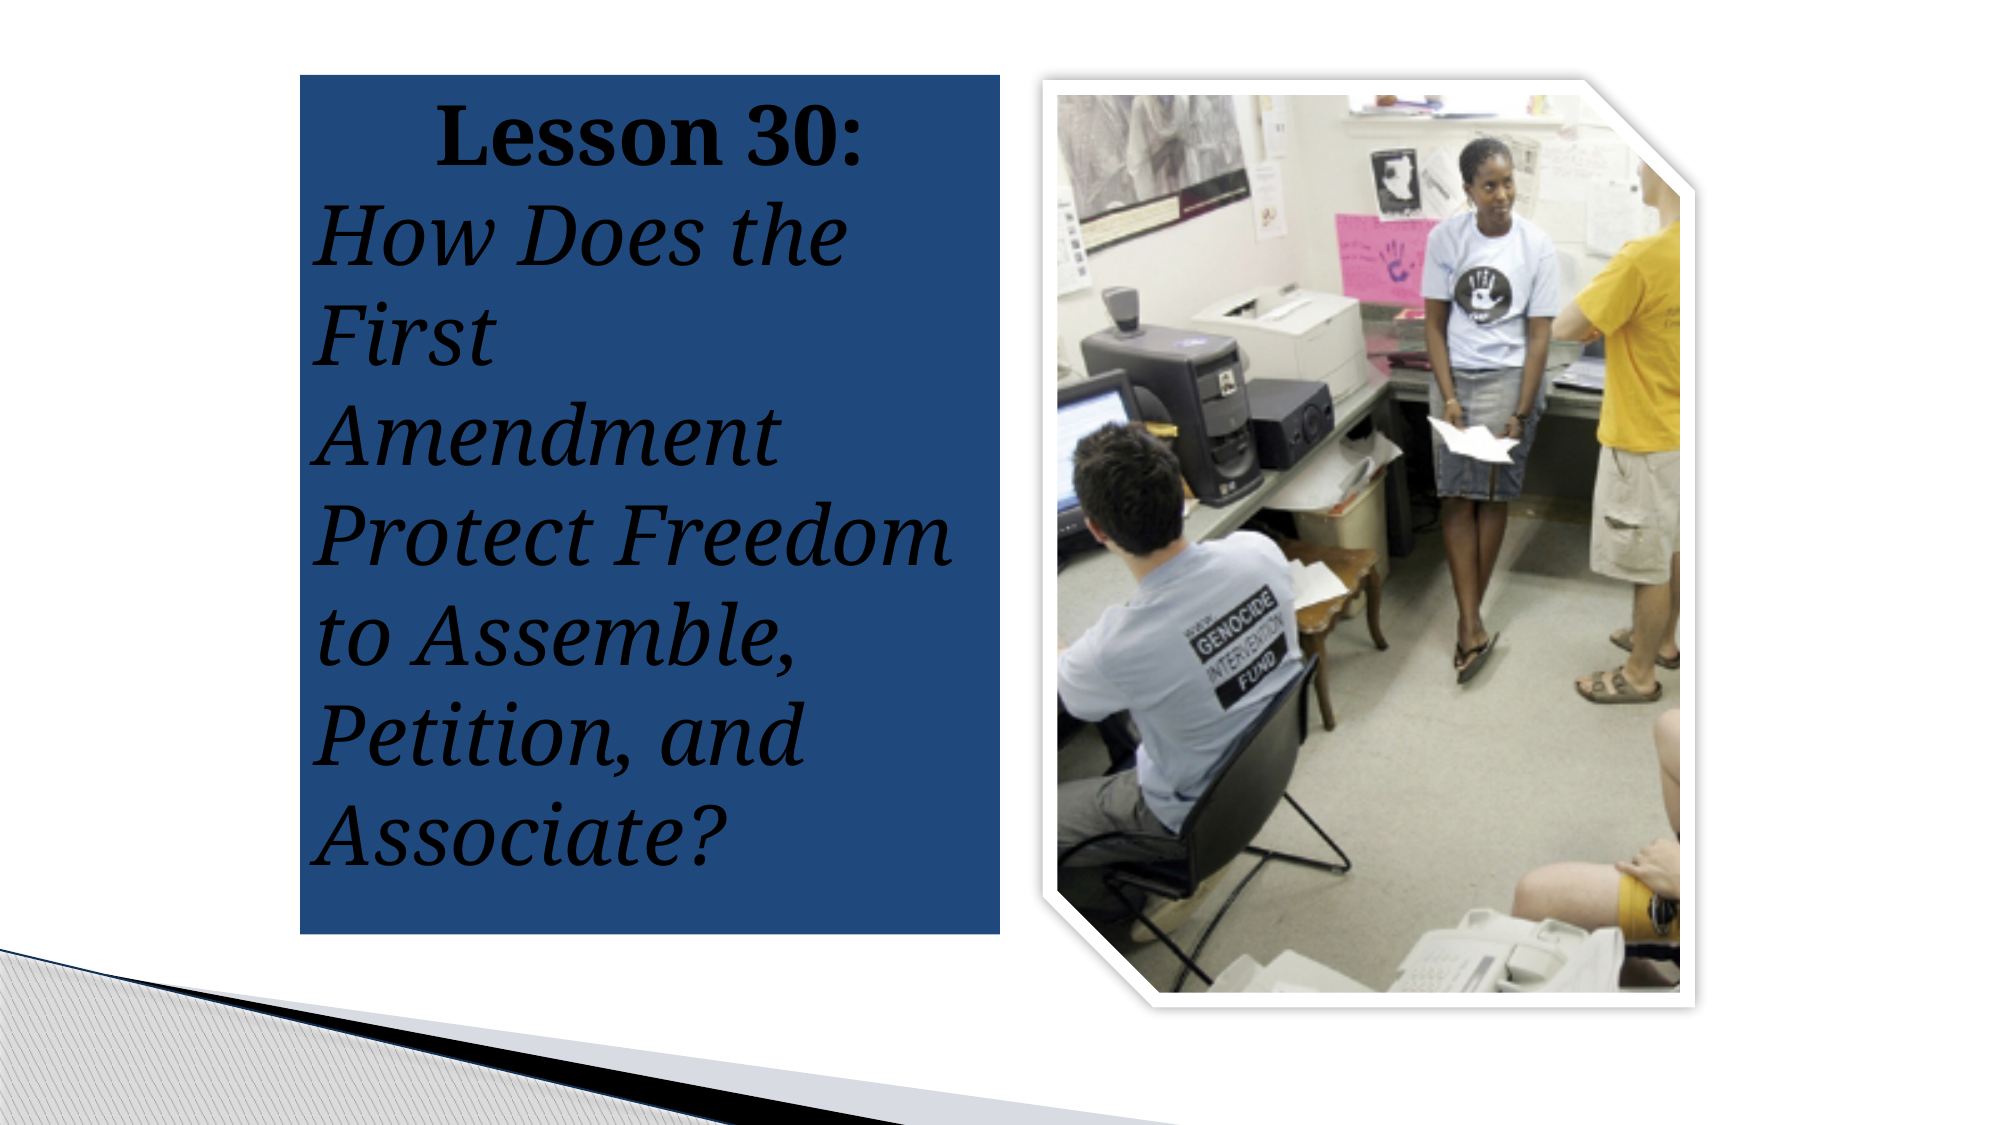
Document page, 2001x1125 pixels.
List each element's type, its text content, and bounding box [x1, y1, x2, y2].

picture [1049, 87, 1688, 1001]
text_box Lesson 30: How Does the First Amendment Protect Freedom to Assemble, Petition, and Associate? [300, 74, 1000, 935]
